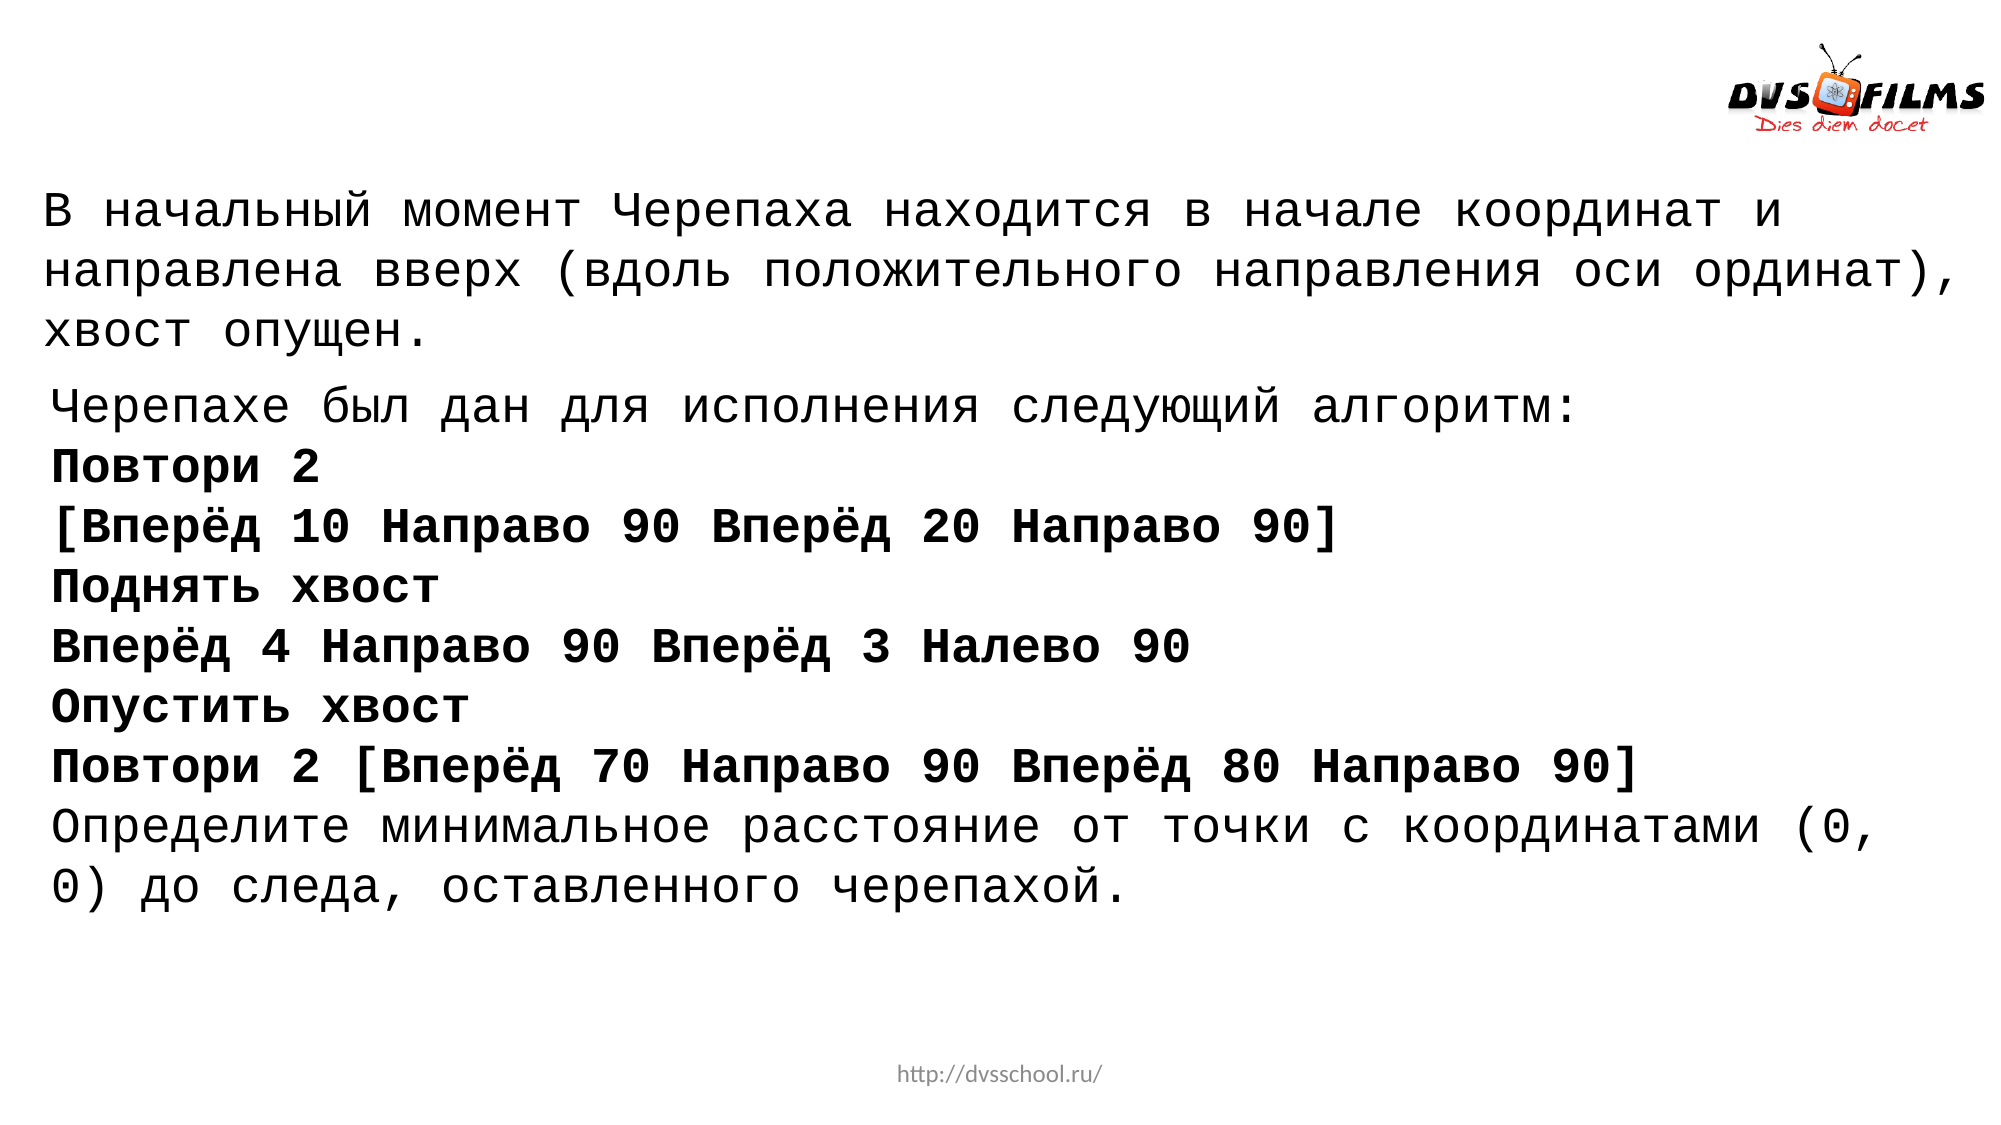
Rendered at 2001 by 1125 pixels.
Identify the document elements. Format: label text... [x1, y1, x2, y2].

footer http://dvsschool.ru/ [662, 1042, 1338, 1103]
text_box В начальный момент Черепаха находится в начале координат и направлена вверх (вдоль положительного направления оси ординат), хвост опущен. [27, 168, 1988, 364]
text_box Черепахе был дан для исполнения следующий алгоритм: Повтори 2 [Вперёд 10 Направо 90 Вперёд 20 Направо 90] Поднять хвост Вперёд 4 Направо 90 Вперёд 3 Налево 90 Опустить хвост Повтори 2 [Вперёд 70 Направо 90 Вперёд 80 Направо 90] Определите минимальное расстояние от точки с координатами (0, 0) до следа, оставленного черепахой. [36, 365, 1949, 921]
picture [1724, 39, 1988, 135]
